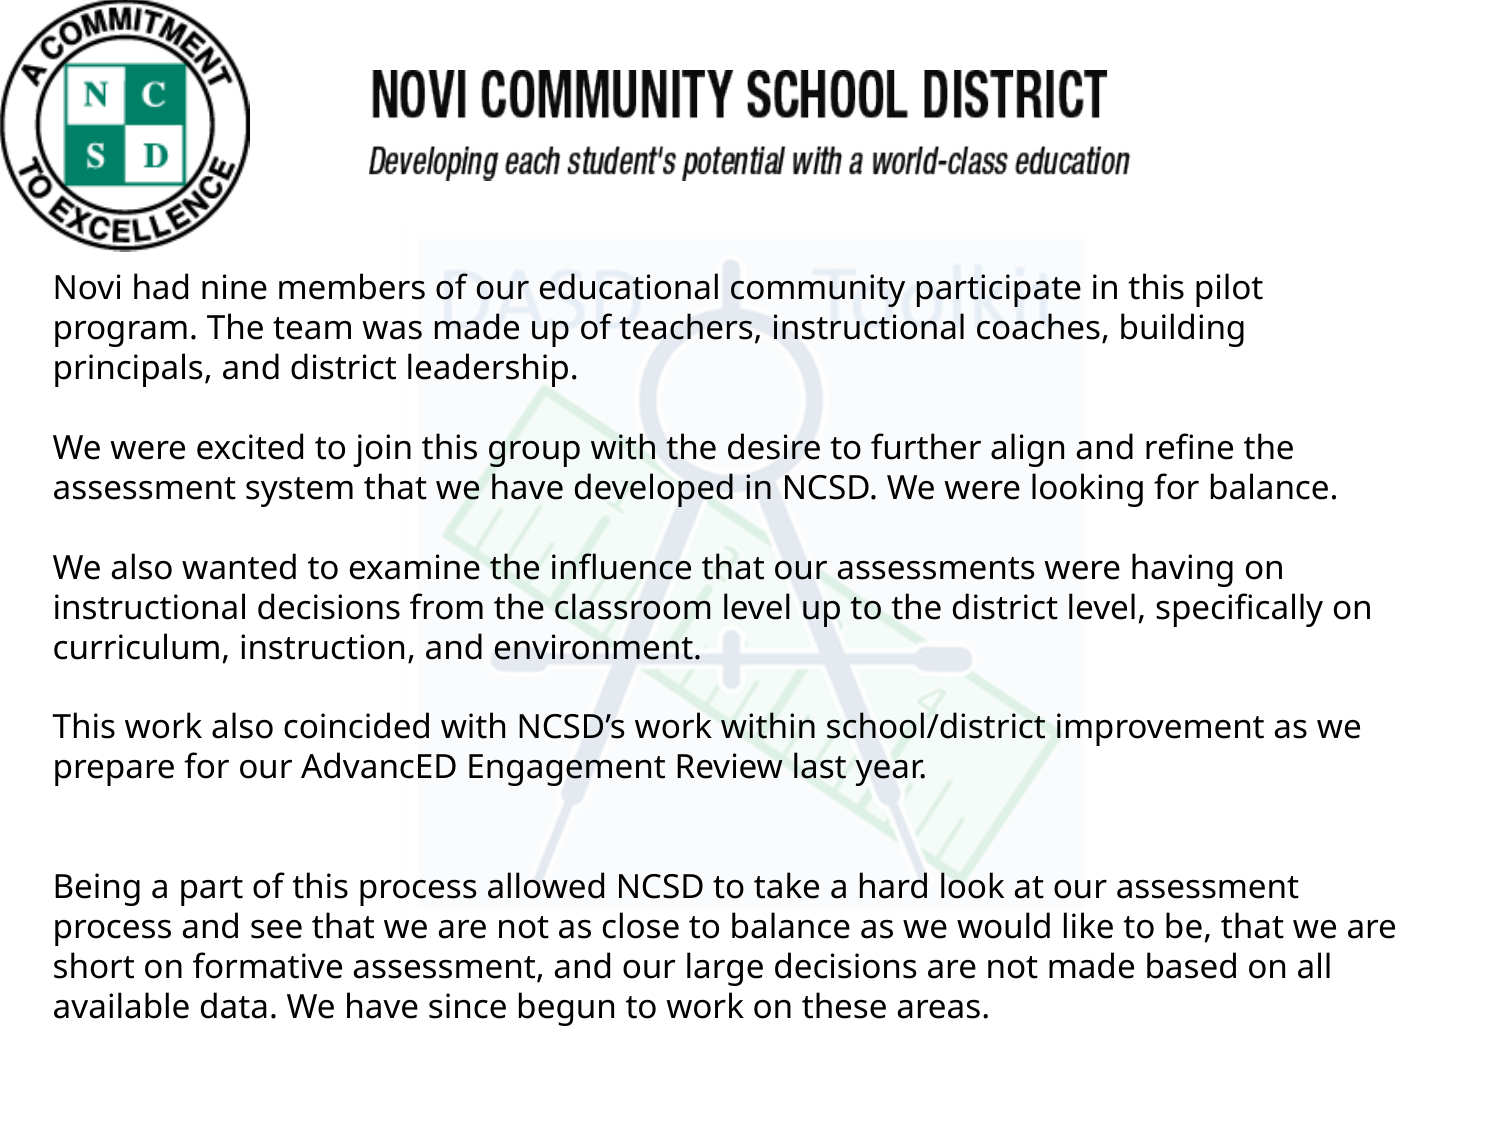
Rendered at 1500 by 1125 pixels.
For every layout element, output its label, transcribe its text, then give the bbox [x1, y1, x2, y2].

picture [0, 0, 250, 252]
picture [369, 70, 1131, 182]
title Novi had nine members of our educational community participate in this pilot program. The team was made up of teachers, instructional coaches, building principals, and district leadership. We were excited to join this group with the desire to further align and refine the assessment system that we have developed in NCSD. We were looking for balance. We also wanted to examine the influence that our assessments were having on instructional decisions from the classroom level up to the district level, specifically on curriculum, instruction, and environment. This work also coincided with NCSD’s work within school/district improvement as we prepare for our AdvancED Engagement Review last year. Being a part of this process allowed NCSD to take a hard look at our assessment process and see that we are not as close to balance as we would like to be, that we are short on formative assessment, and our large decisions are not made based on all available data. We have since begun to work on these areas. [37, 251, 1430, 1107]
